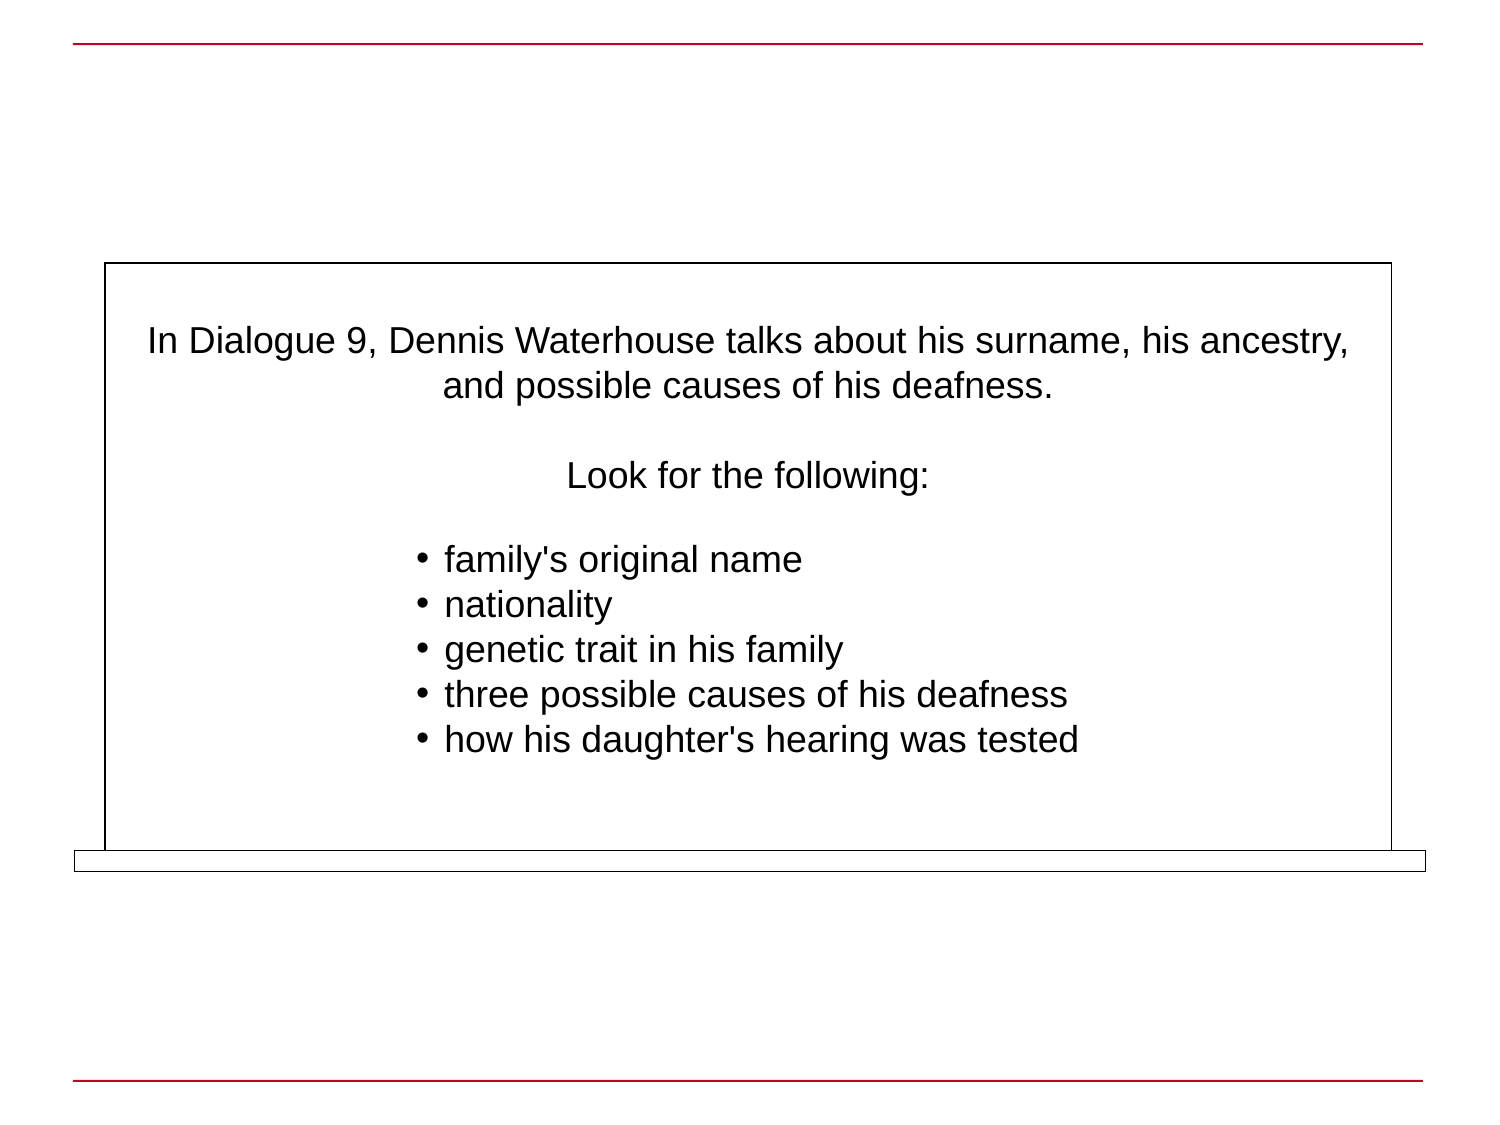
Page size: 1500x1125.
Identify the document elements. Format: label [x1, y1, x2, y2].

text_box [74, 262, 1426, 872]
